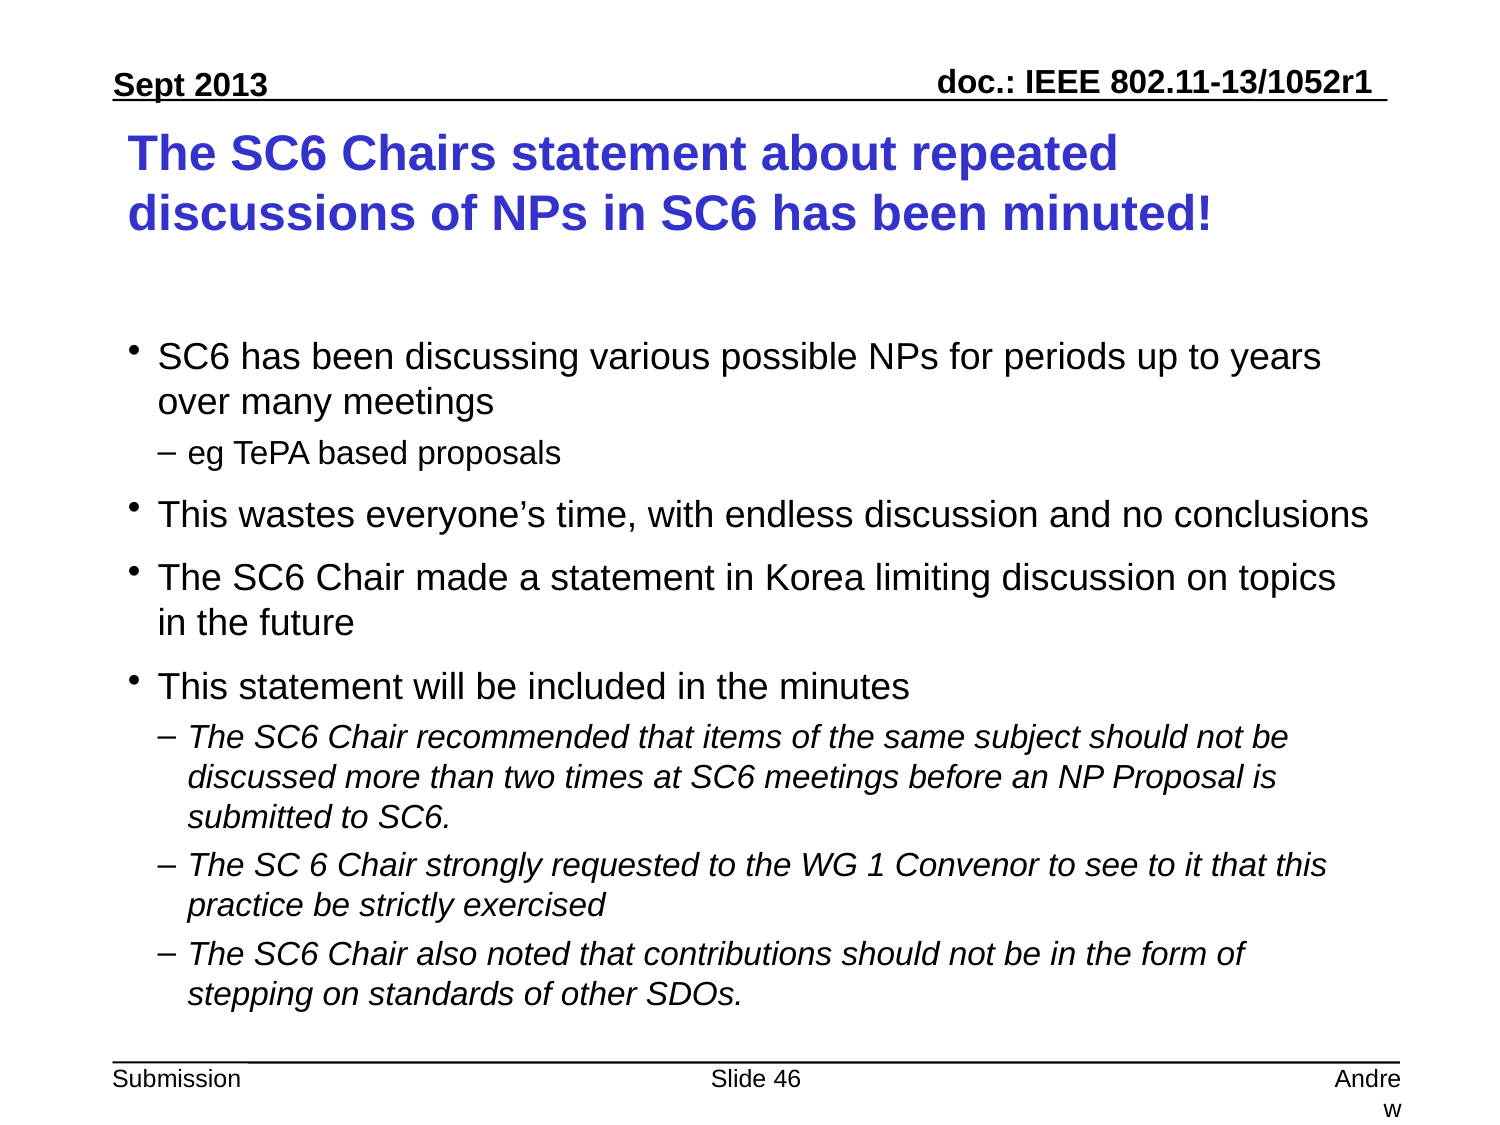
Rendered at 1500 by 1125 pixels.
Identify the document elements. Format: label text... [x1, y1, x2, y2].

footer Andrew Myles, Cisco [1320, 1061, 1402, 1093]
slide_number Slide 46 [709, 1061, 803, 1093]
title The SC6 Chairs statement about repeated discussions of NPs in SC6 has been minuted! [112, 112, 1388, 288]
list SC6 has been discussing various possible NPs for periods up to years over many meetings eg TePA based proposals This wastes everyone’s time, with endless discussion and no conclusions The SC6 Chair made a statement in Korea limiting discussion on topics in the future This statement will be included in the minutes The SC6 Chair recommended that items of the same subject should not be discussed more than two times at SC6 meetings before an NP Proposal is submitted to SC6. The SC 6 Chair strongly requested to the WG 1 Convenor to see to it that this practice be strictly exercised The SC6 Chair also noted that contributions should not be in the form of stepping on standards of other SDOs. [112, 324, 1388, 1000]
